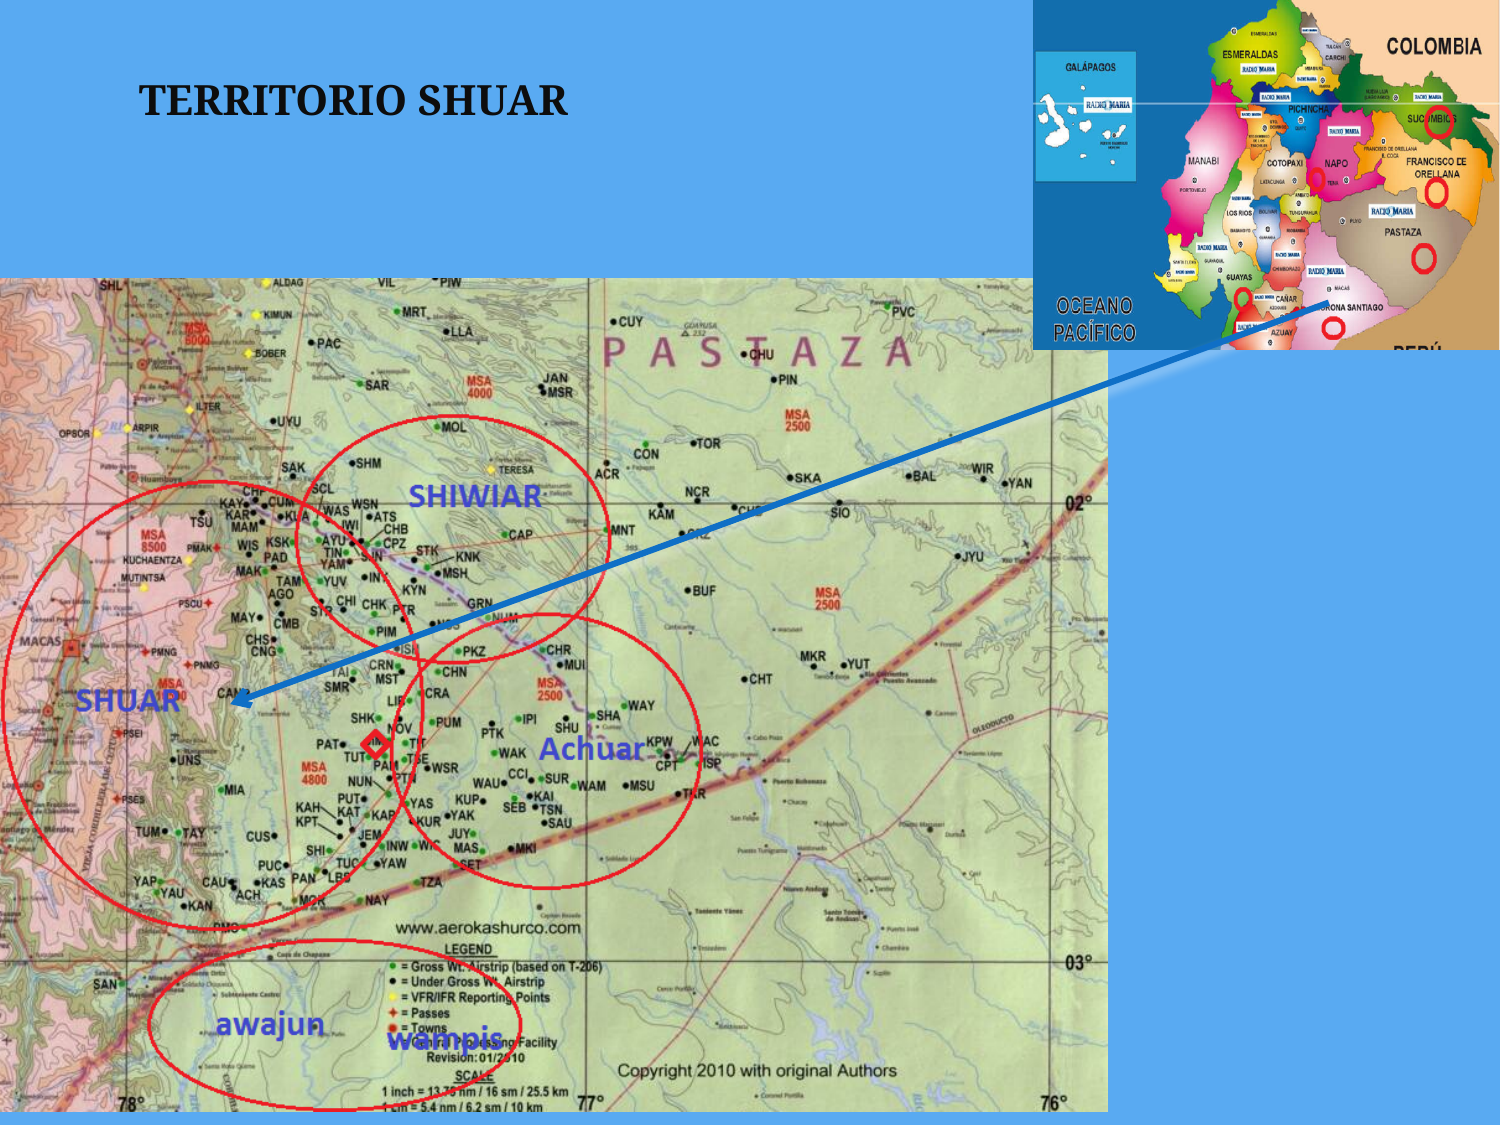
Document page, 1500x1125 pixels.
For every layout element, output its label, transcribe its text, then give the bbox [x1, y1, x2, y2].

text_box TERRITORIO SHUAR [123, 66, 703, 132]
picture [0, 278, 1108, 1113]
picture [1033, 0, 1500, 351]
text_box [229, 302, 1330, 705]
